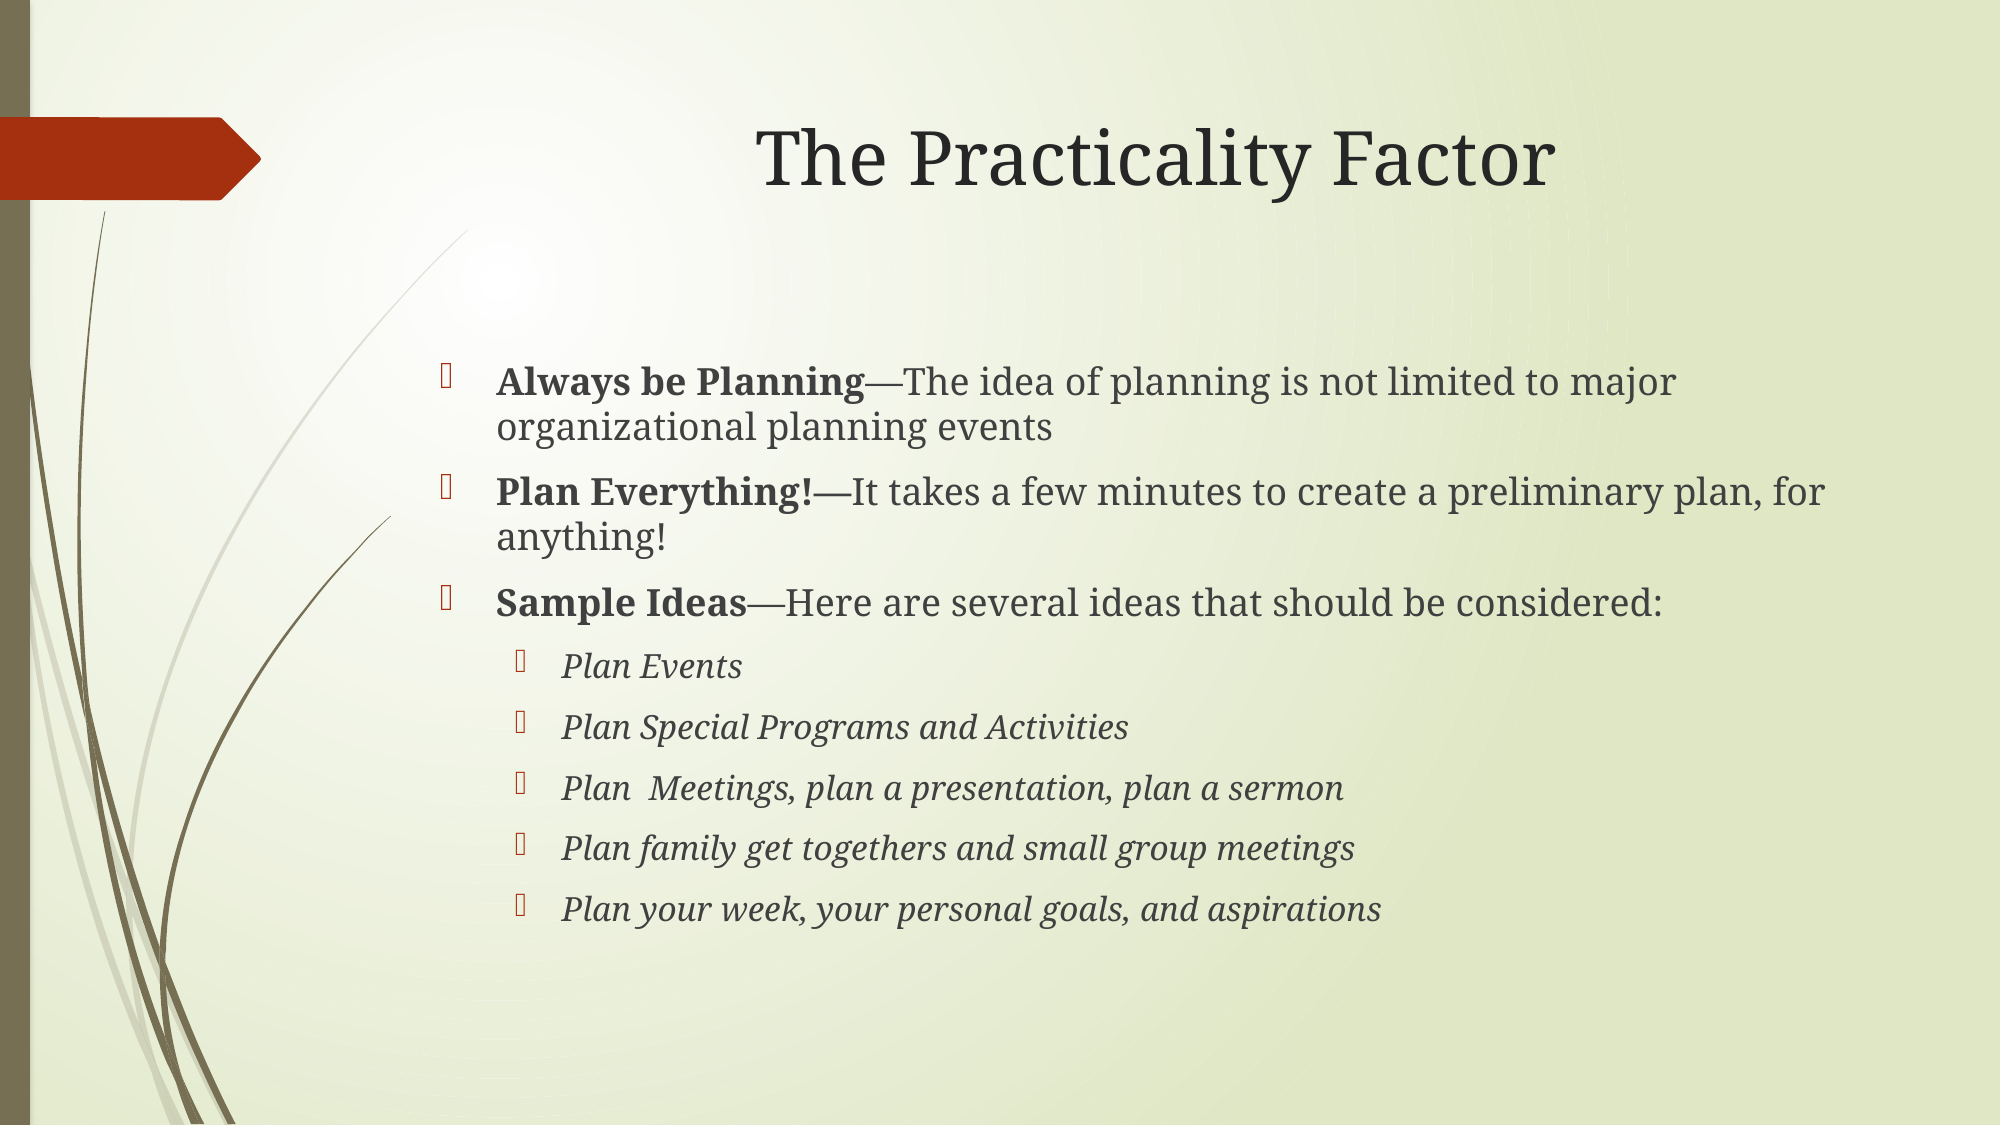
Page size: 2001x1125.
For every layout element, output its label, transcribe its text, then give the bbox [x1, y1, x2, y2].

list Always be Planning—The idea of planning is not limited to major organizational planning events Plan Everything!—It takes a few minutes to create a preliminary plan, for anything! Sample Ideas—Here are several ideas that should be considered: Plan Events Plan Special Programs and Activities Plan Meetings, plan a presentation, plan a sermon Plan family get togethers and small group meetings Plan your week, your personal goals, and aspirations [424, 350, 1888, 970]
title The Practicality Factor [425, 102, 1888, 313]
